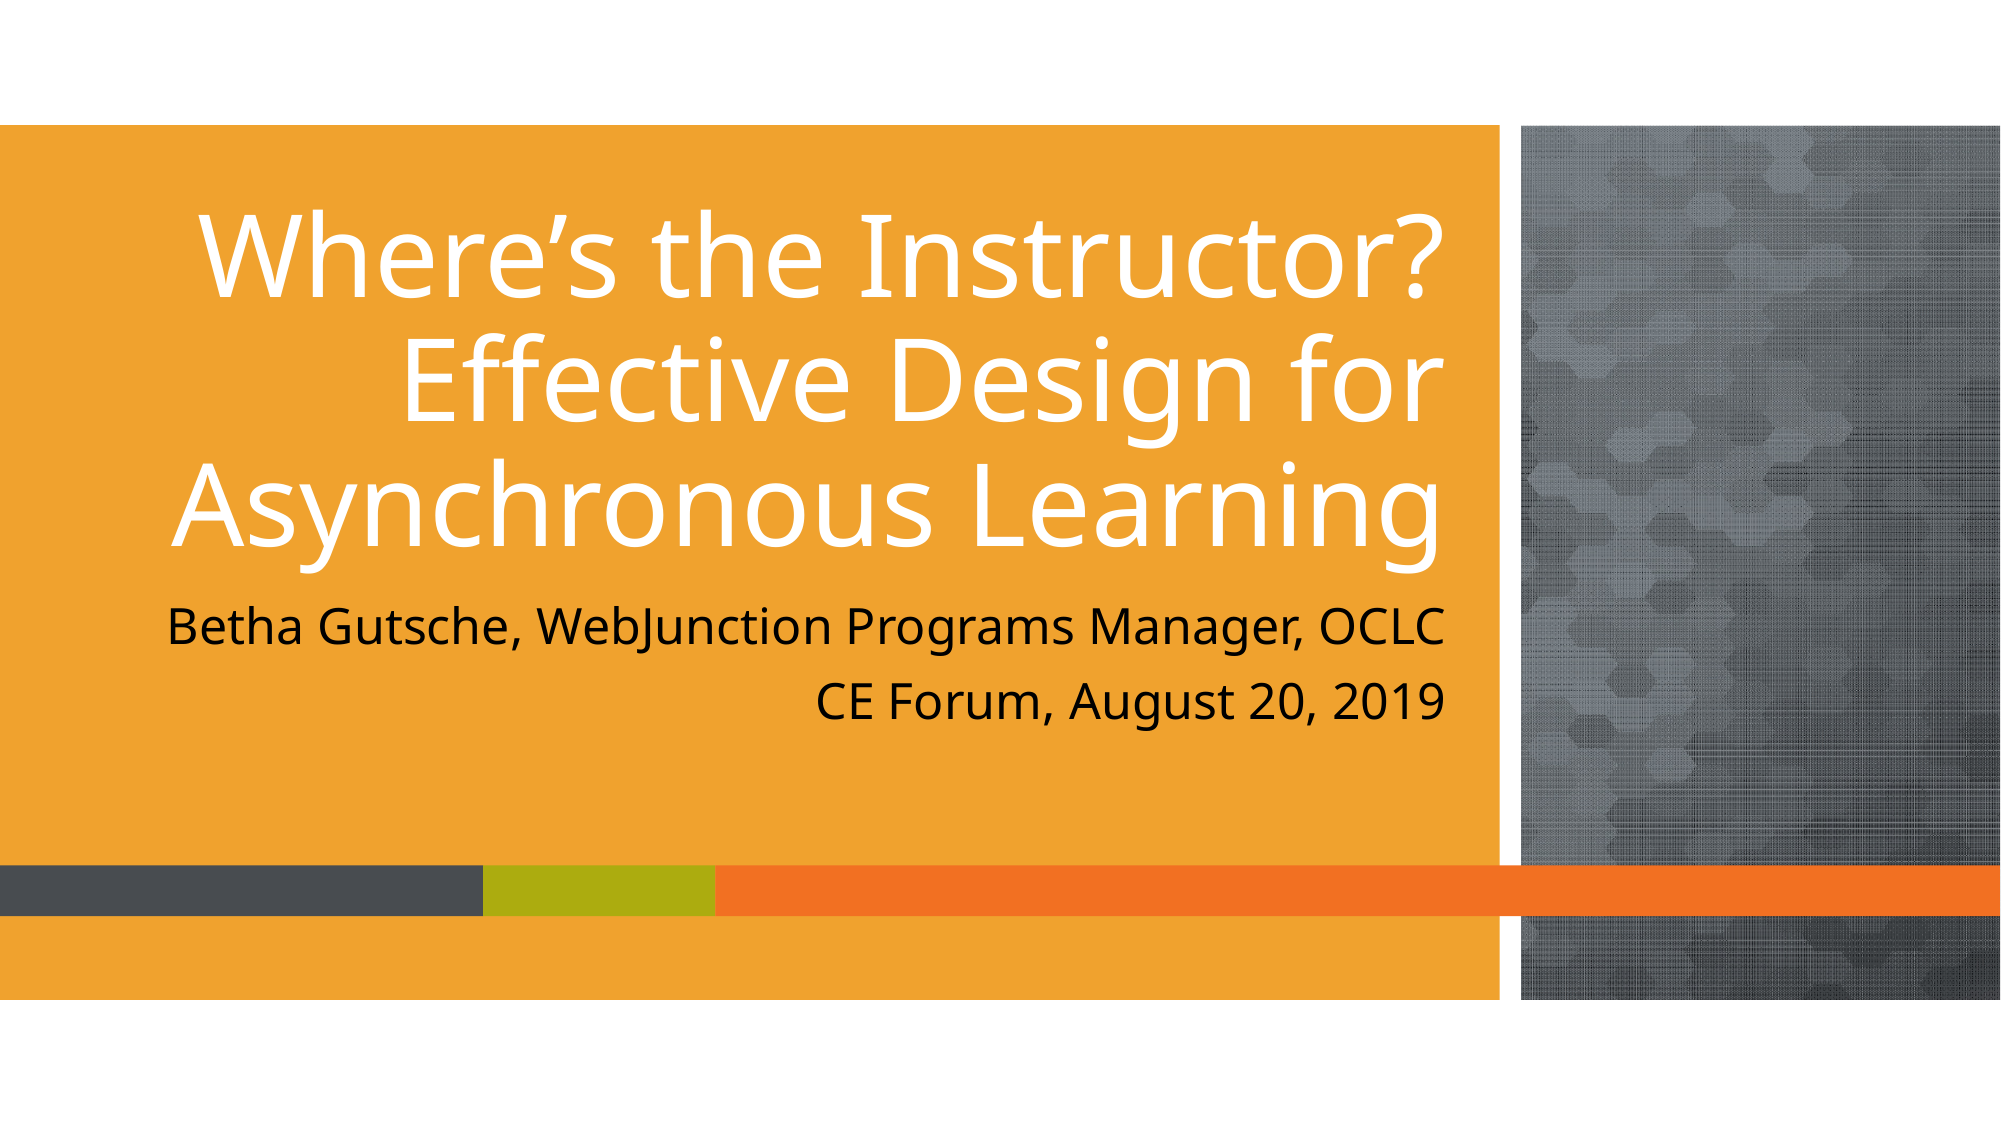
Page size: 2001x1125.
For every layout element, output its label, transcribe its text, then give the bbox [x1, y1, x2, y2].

title Where’s the Instructor? Effective Design for Asynchronous Learning [58, 186, 1462, 579]
picture [1521, 127, 2001, 1000]
subtitle Betha Gutsche, WebJunction Programs Manager, OCLC CE Forum, August 20, 2019 [58, 593, 1462, 866]
